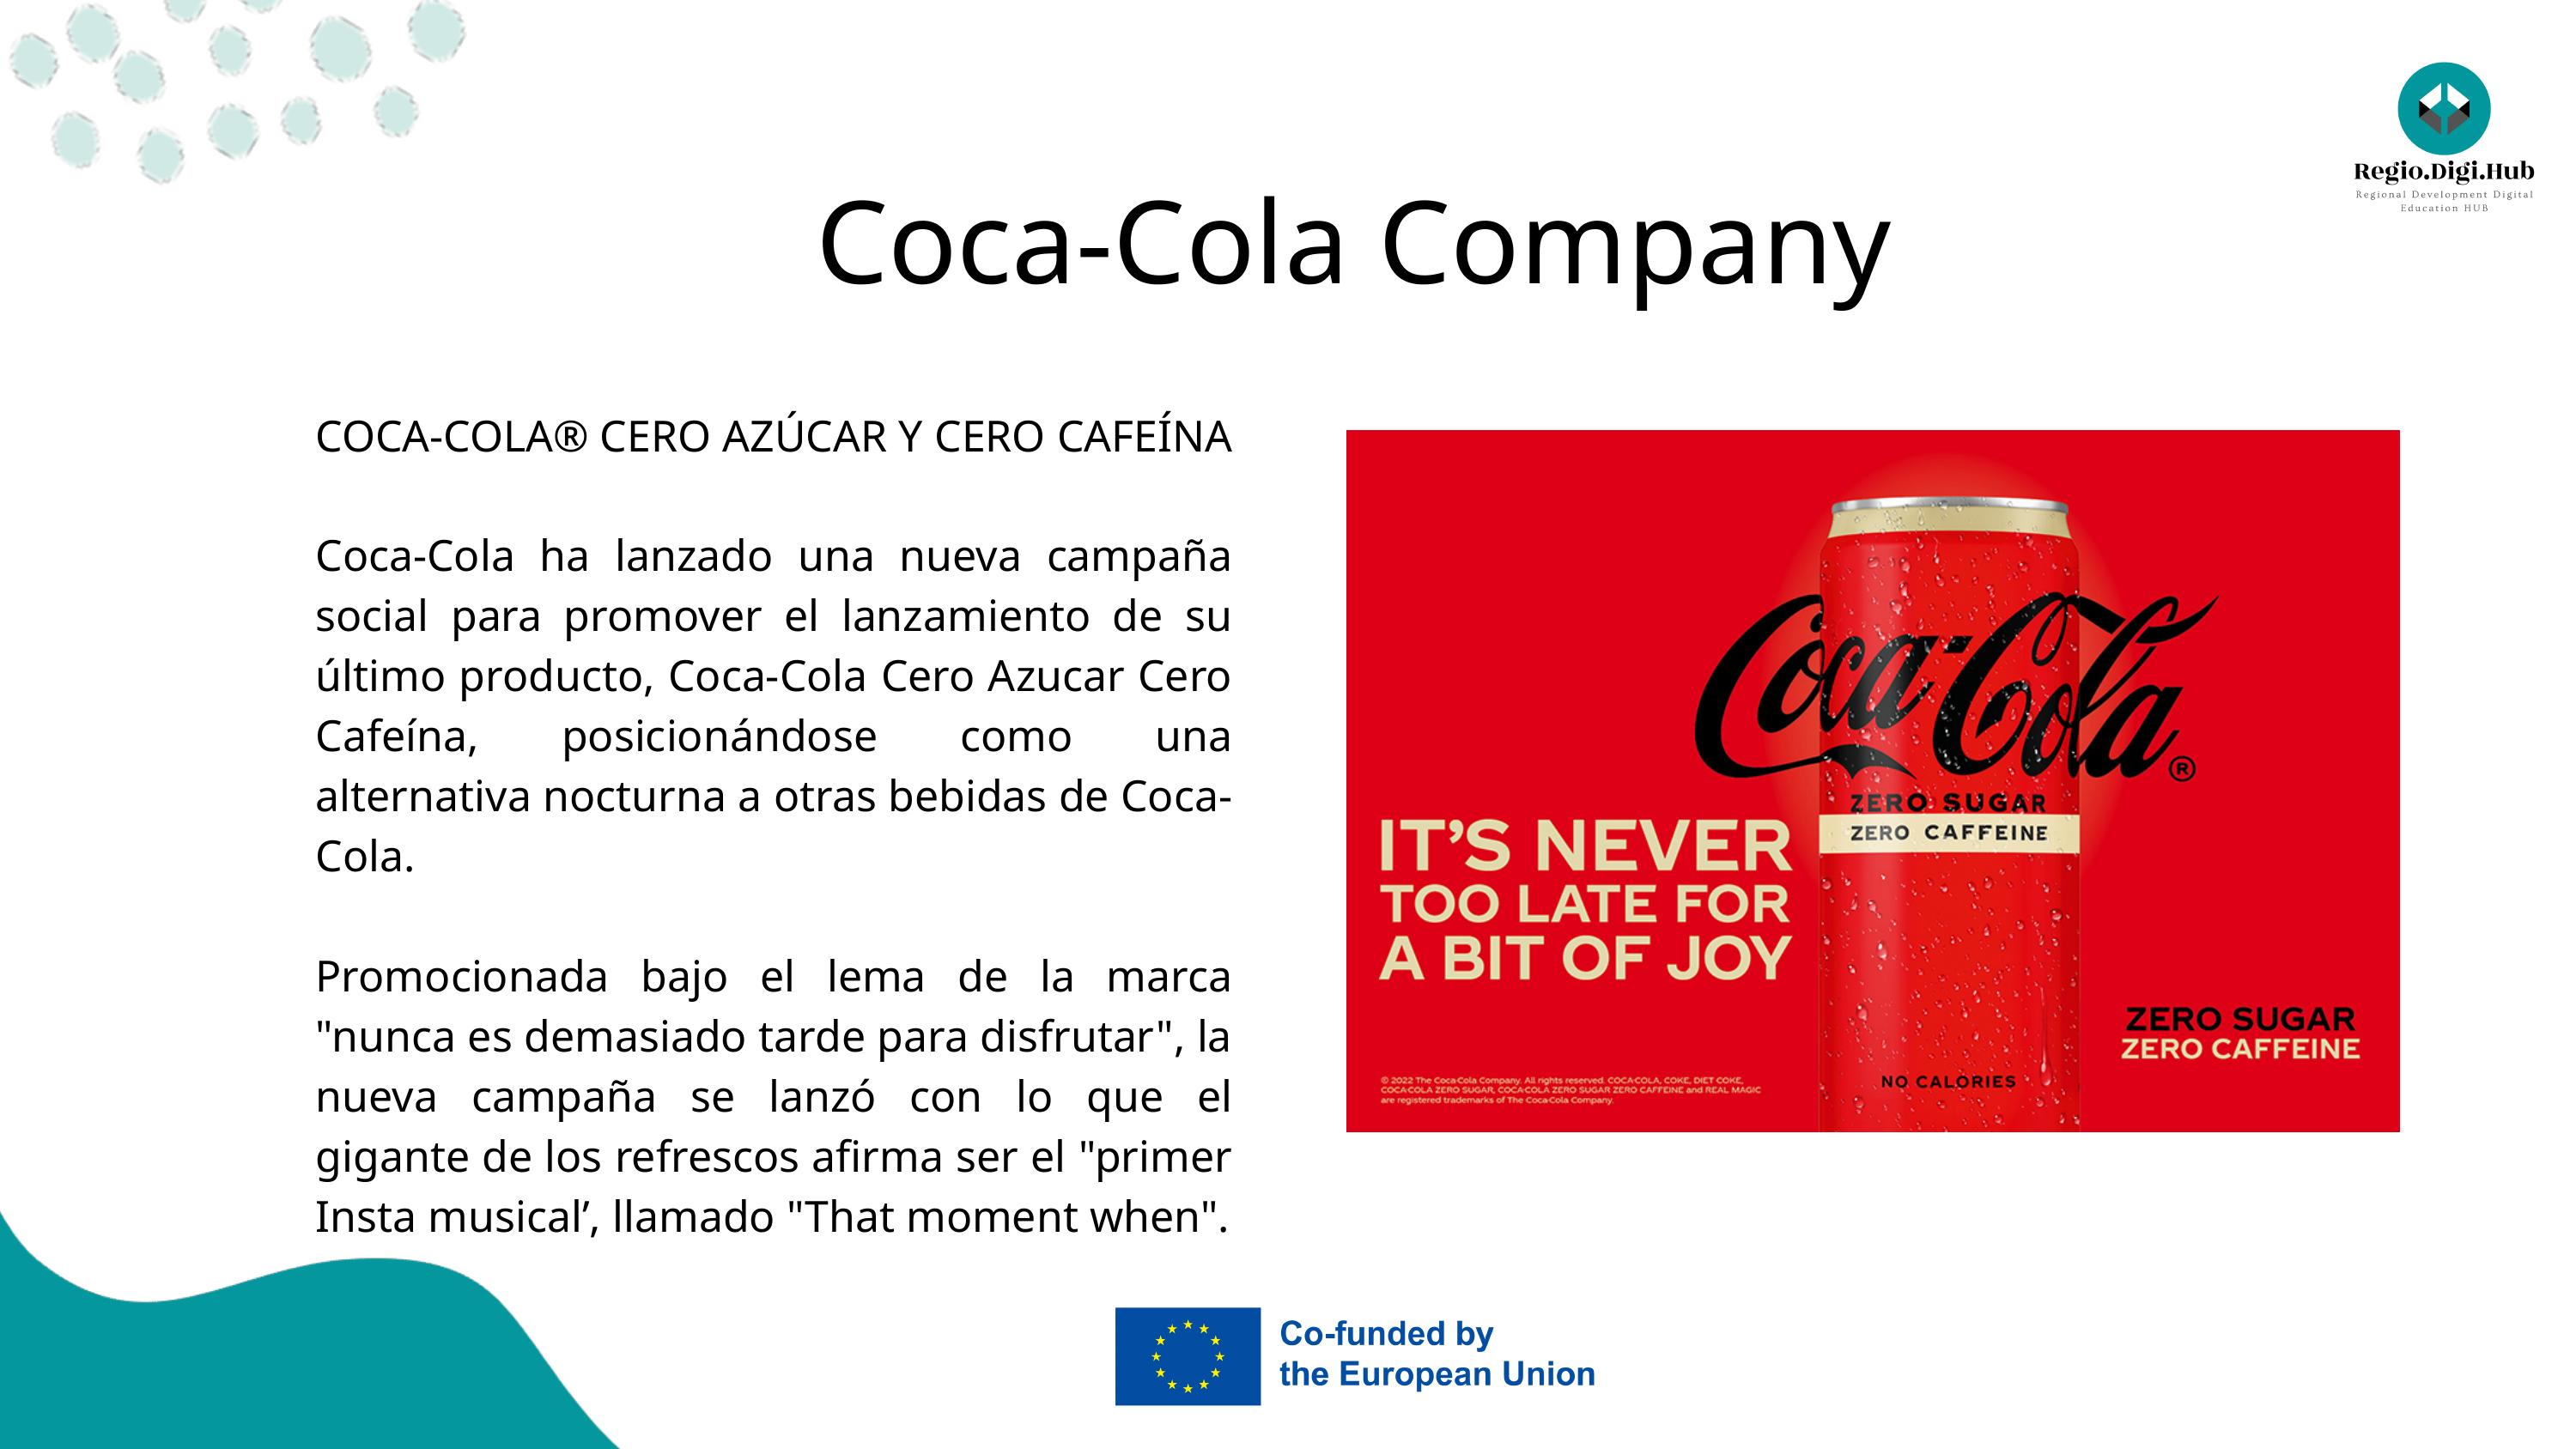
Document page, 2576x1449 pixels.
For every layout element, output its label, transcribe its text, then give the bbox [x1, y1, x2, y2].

picture [1346, 430, 2400, 1133]
text_box COCA-COLA® CERO AZÚCAR Y CERO CAFEÍNA Coca-Cola ha lanzado una nueva campaña social para promover el lanzamiento de su último producto, Coca-Cola Cero Azucar Cero Cafeína, posicionándose como una alternativa nocturna a otras bebidas de Coca-Cola. Promocionada bajo el lema de la marca "nunca es demasiado tarde para disfrutar", la nueva campaña se lanzó con lo que el gigante de los refrescos afirma ser el "primer Insta musical’, llamado "That moment when". [315, 399, 1233, 1241]
text_box Coca-Cola Company [815, 209, 1983, 307]
picture [0, 1069, 1030, 1449]
picture [0, 0, 489, 306]
picture [2312, 0, 2576, 264]
picture [1108, 1301, 1631, 1412]
